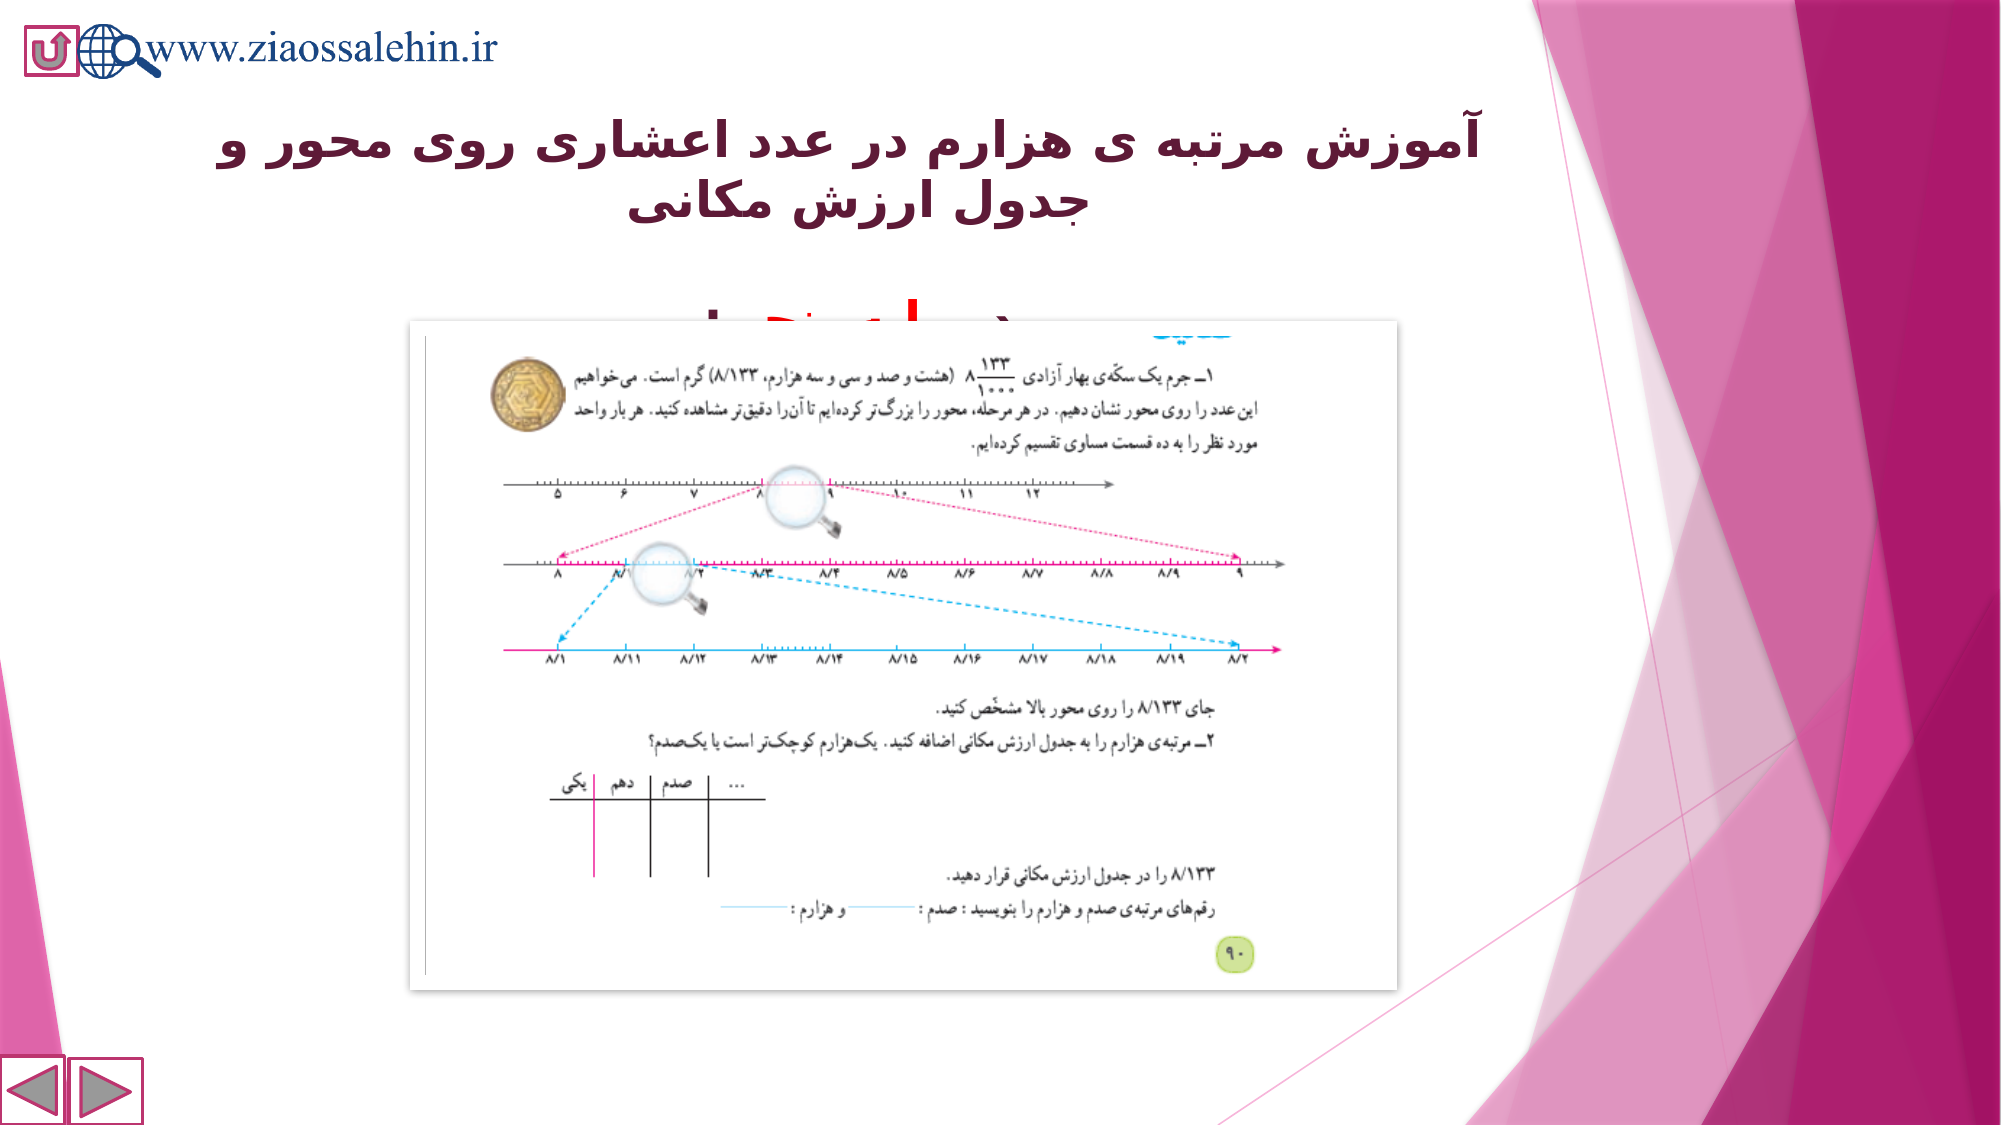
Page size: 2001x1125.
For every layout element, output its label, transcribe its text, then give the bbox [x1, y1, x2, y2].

text_box [67, 1057, 144, 1125]
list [424, 334, 1384, 976]
text_box [0, 1054, 66, 1125]
title آموزش مرتبه ی هزارم در عدد اعشاری روی محور و جدول ارزش مکانی در پایه پنجم: [179, 99, 1522, 298]
picture [67, 13, 506, 89]
text_box [24, 25, 62, 77]
